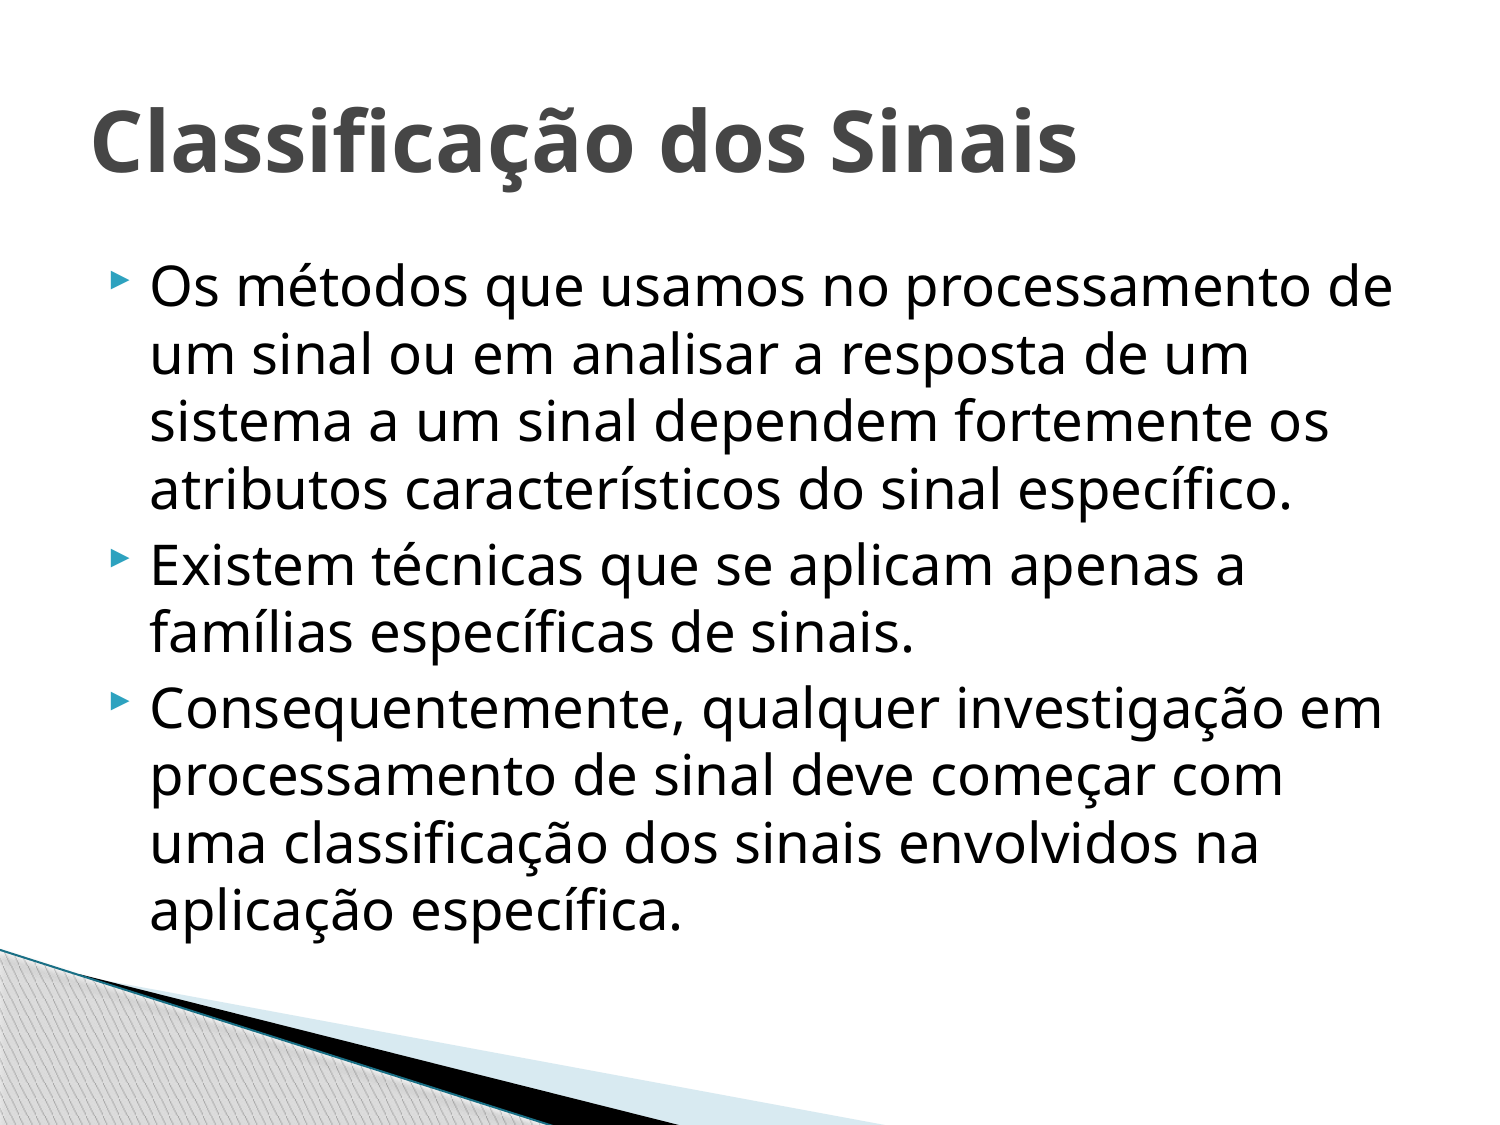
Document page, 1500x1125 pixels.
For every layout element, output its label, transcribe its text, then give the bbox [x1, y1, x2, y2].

list Os métodos que usamos no processamento de um sinal ou em analisar a resposta de um sistema a um sinal dependem fortemente os atributos característicos do sinal específico. Existem técnicas que se aplicam apenas a famílias específicas de sinais. Consequentemente, qualquer investigação em processamento de sinal deve começar com uma classificação dos sinais envolvidos na aplicação específica. [75, 243, 1425, 986]
title Classificação dos Sinais [75, 45, 1425, 233]
